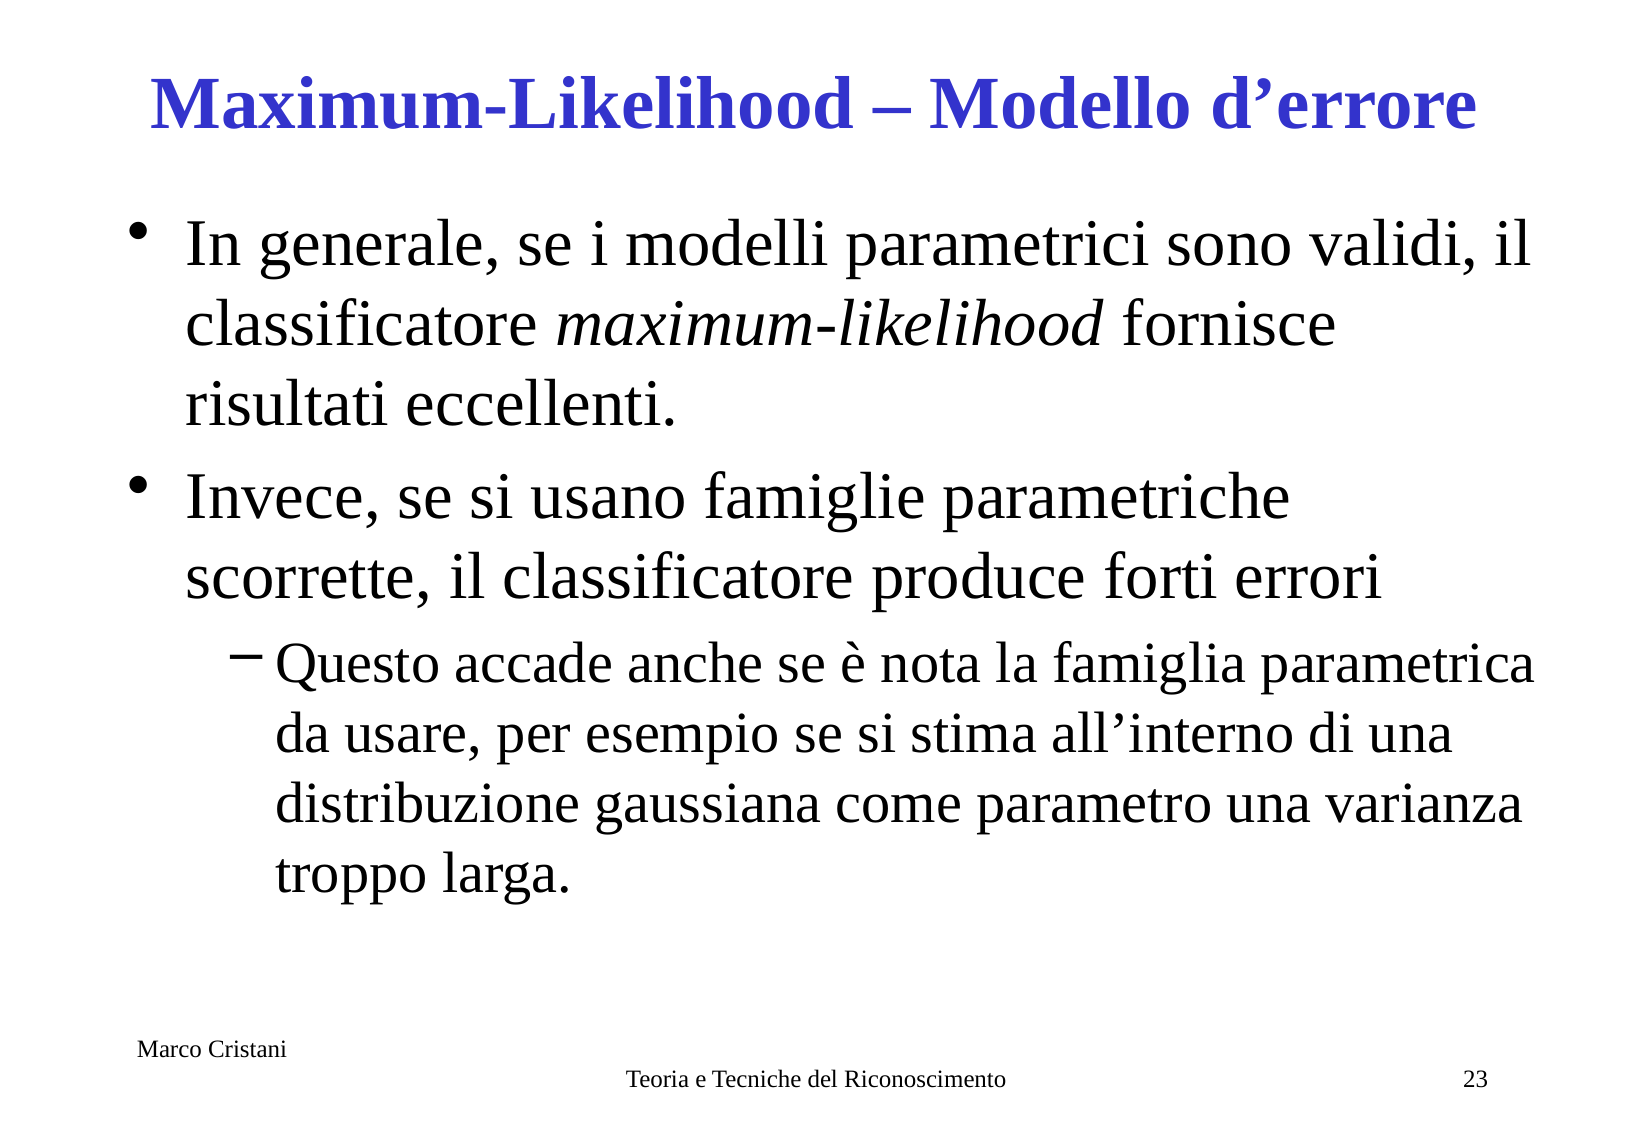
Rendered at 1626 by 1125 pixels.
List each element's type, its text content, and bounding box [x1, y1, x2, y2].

slide_number 23 [1164, 1024, 1504, 1101]
slide_number Marco Cristani [121, 1024, 426, 1101]
list In generale, se i modelli parametrici sono validi, il classificatore maximum-likelihood fornisce risultati eccellenti. Invece, se si usano famiglie parametriche scorrette, il classificatore produce forti errori Questo accade anche se è nota la famiglia parametrica da usare, per esempio se si stima all’interno di una distribuzione gaussiana come parametro una varianza troppo larga. [112, 191, 1558, 1024]
footer Teoria e Tecniche del Riconoscimento [426, 1024, 1164, 1101]
title Maximum-Likelihood – Modello d’errore [39, 29, 1591, 167]
